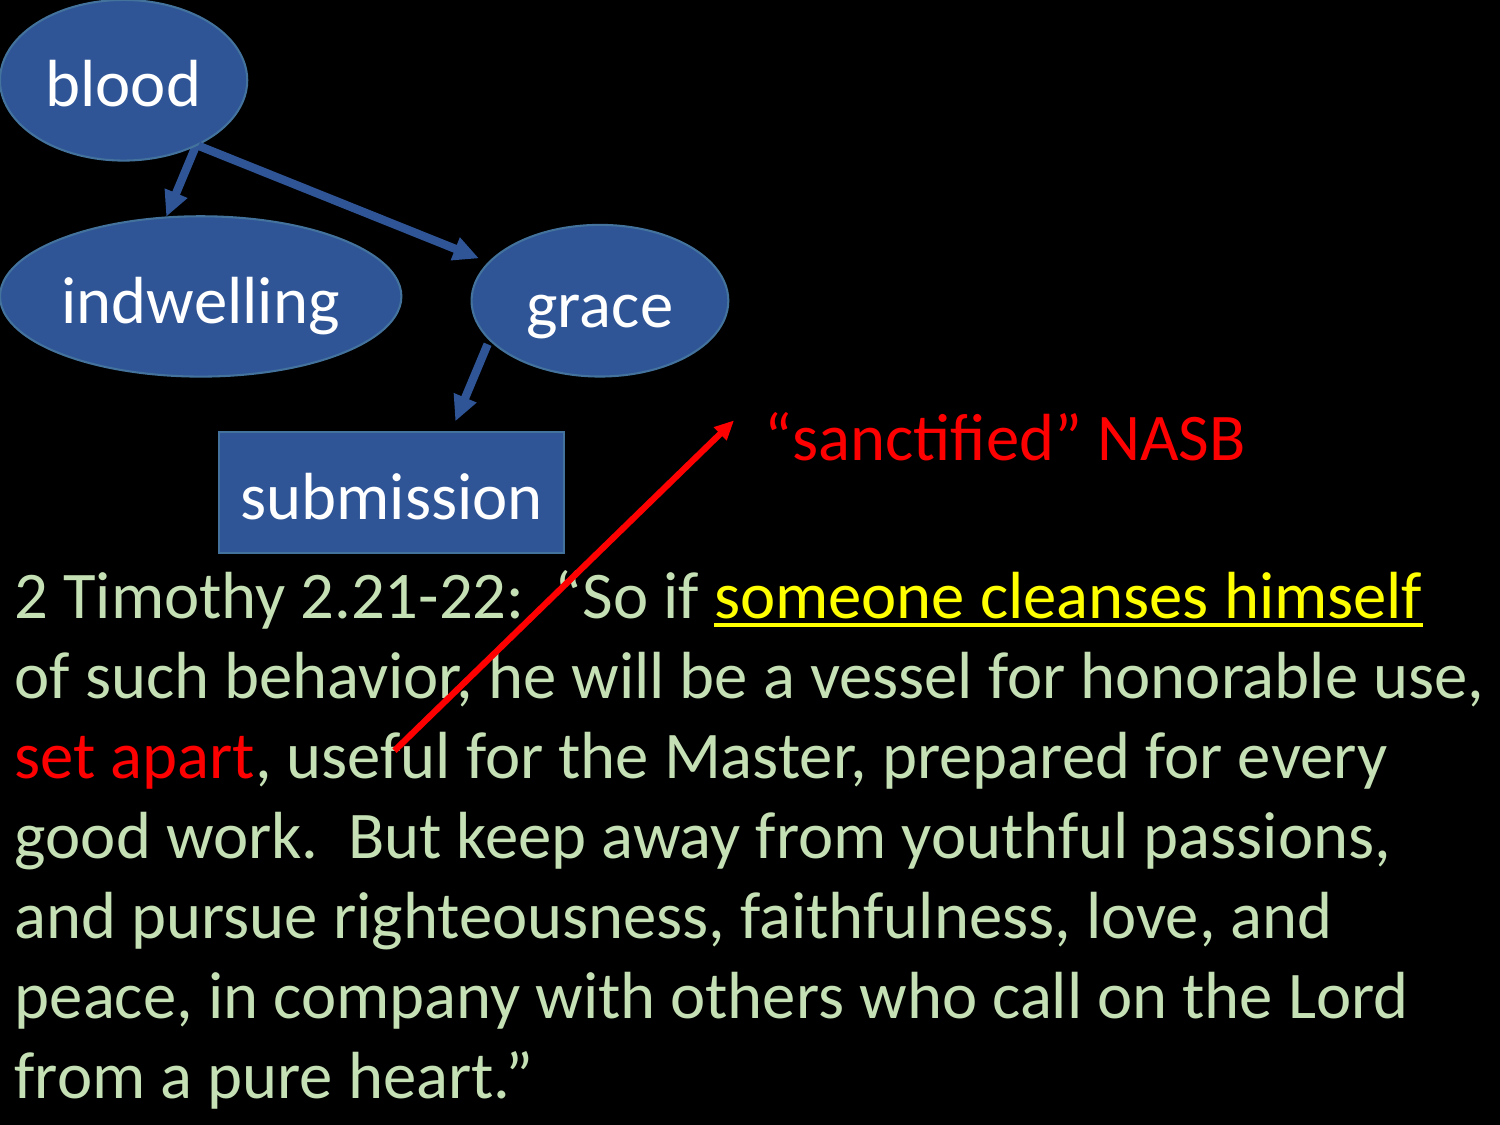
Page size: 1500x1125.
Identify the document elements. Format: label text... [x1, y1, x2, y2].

text_box “sanctified” NASB [749, 386, 1277, 482]
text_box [0, 0, 729, 553]
text_box 2 Timothy 2.21-22: “So if someone cleanses himself of such behavior, he will be a vessel for honorable use, set apart, useful for the Master, prepared for every good work. But keep away from youthful passions, and pursue righteousness, faithfulness, love, and peace, in company with others who call on the Lord from a pure heart.” [0, 544, 1500, 1119]
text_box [394, 420, 734, 751]
